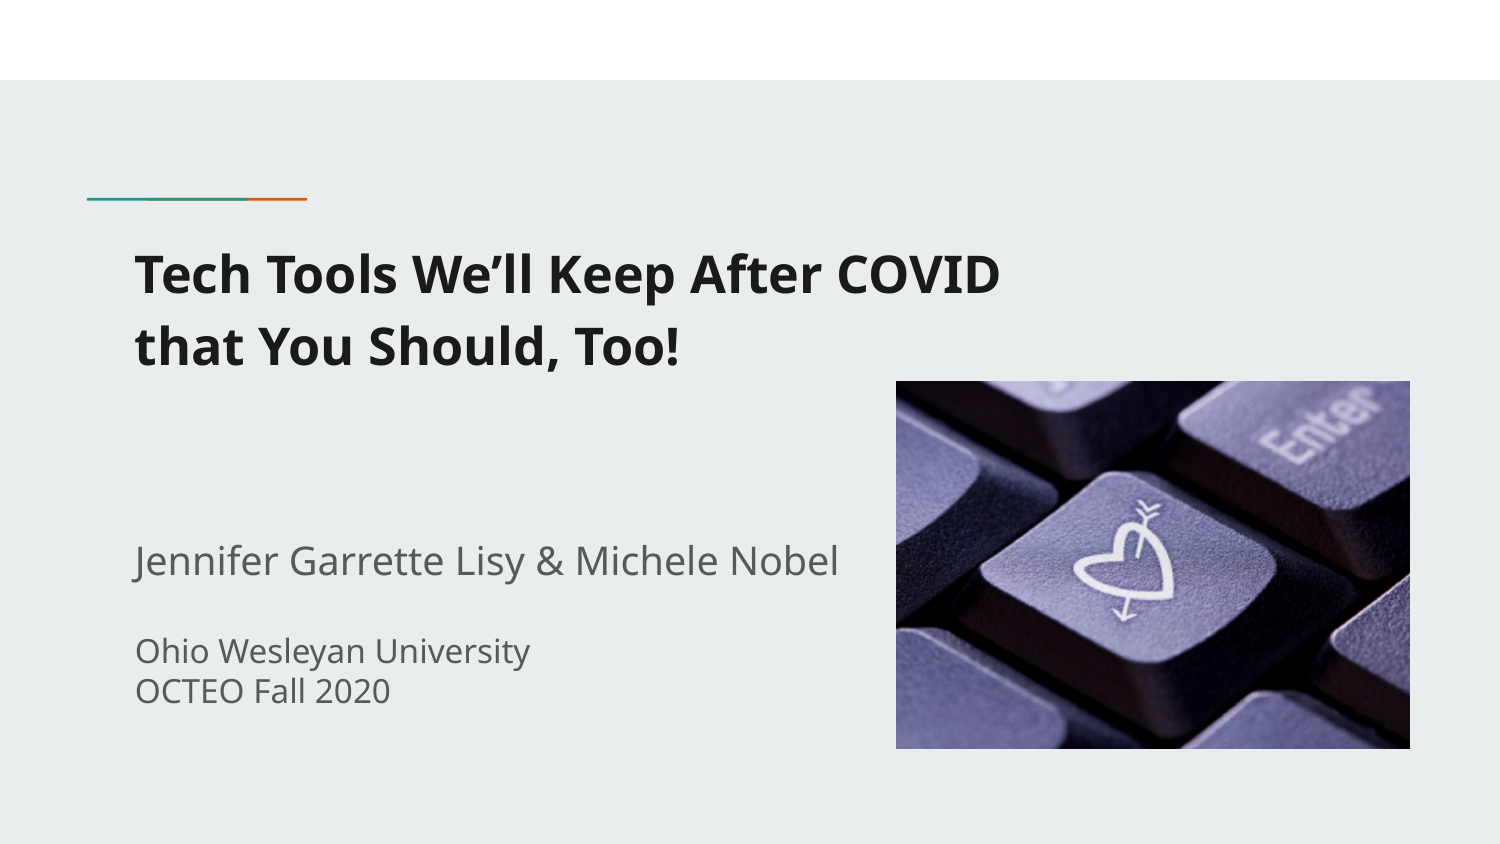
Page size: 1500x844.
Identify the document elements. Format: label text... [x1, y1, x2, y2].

subtitle Jennifer Garrette Lisy & Michele Nobel Ohio Wesleyan University OCTEO Fall 2020 [119, 520, 891, 610]
picture [896, 380, 1410, 749]
title Tech Tools We’ll Keep After COVID that You Should, Too! [119, 216, 1381, 490]
